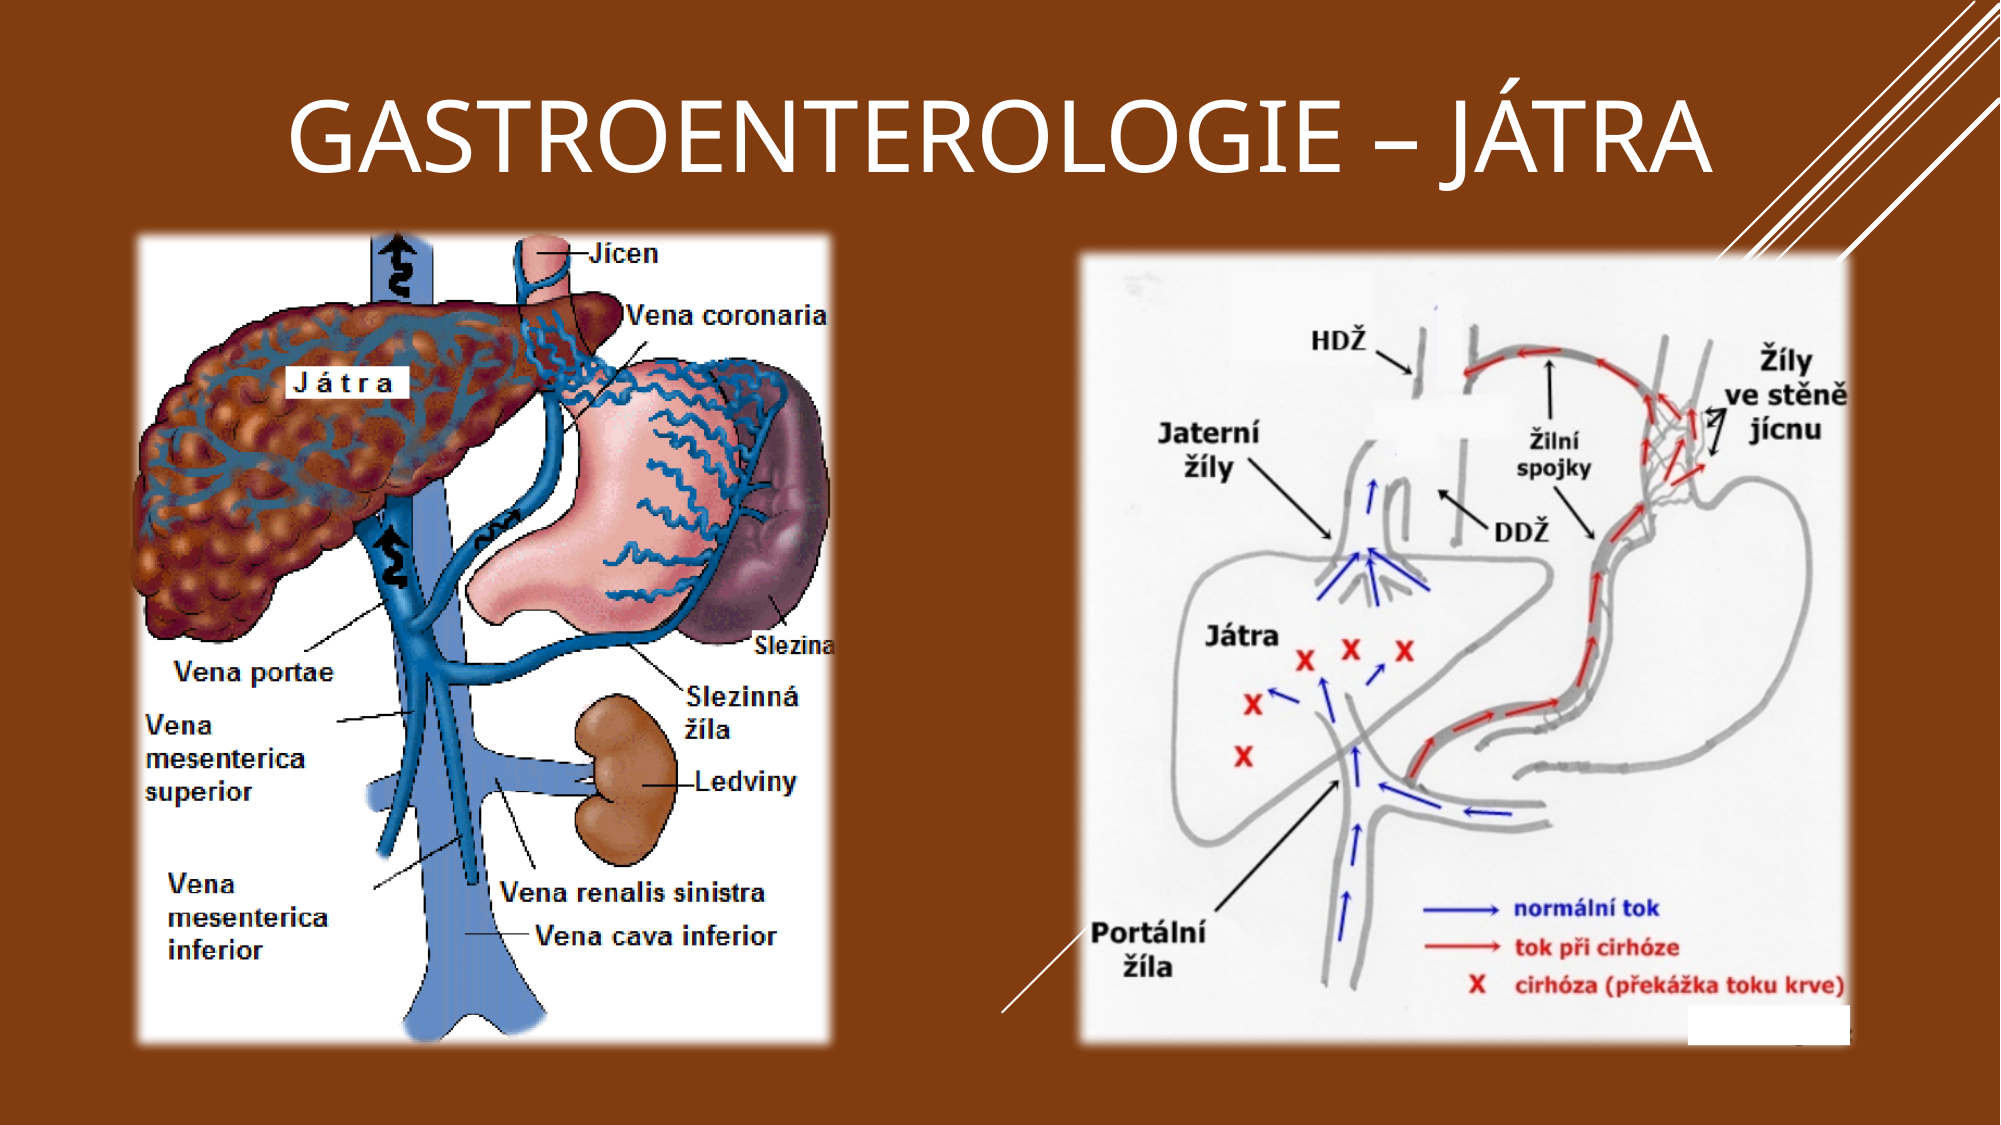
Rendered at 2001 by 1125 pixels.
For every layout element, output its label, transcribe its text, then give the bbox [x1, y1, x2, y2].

picture [128, 225, 840, 1055]
picture [1069, 242, 1859, 1055]
title gastroenterologie – játra [66, 38, 1934, 200]
